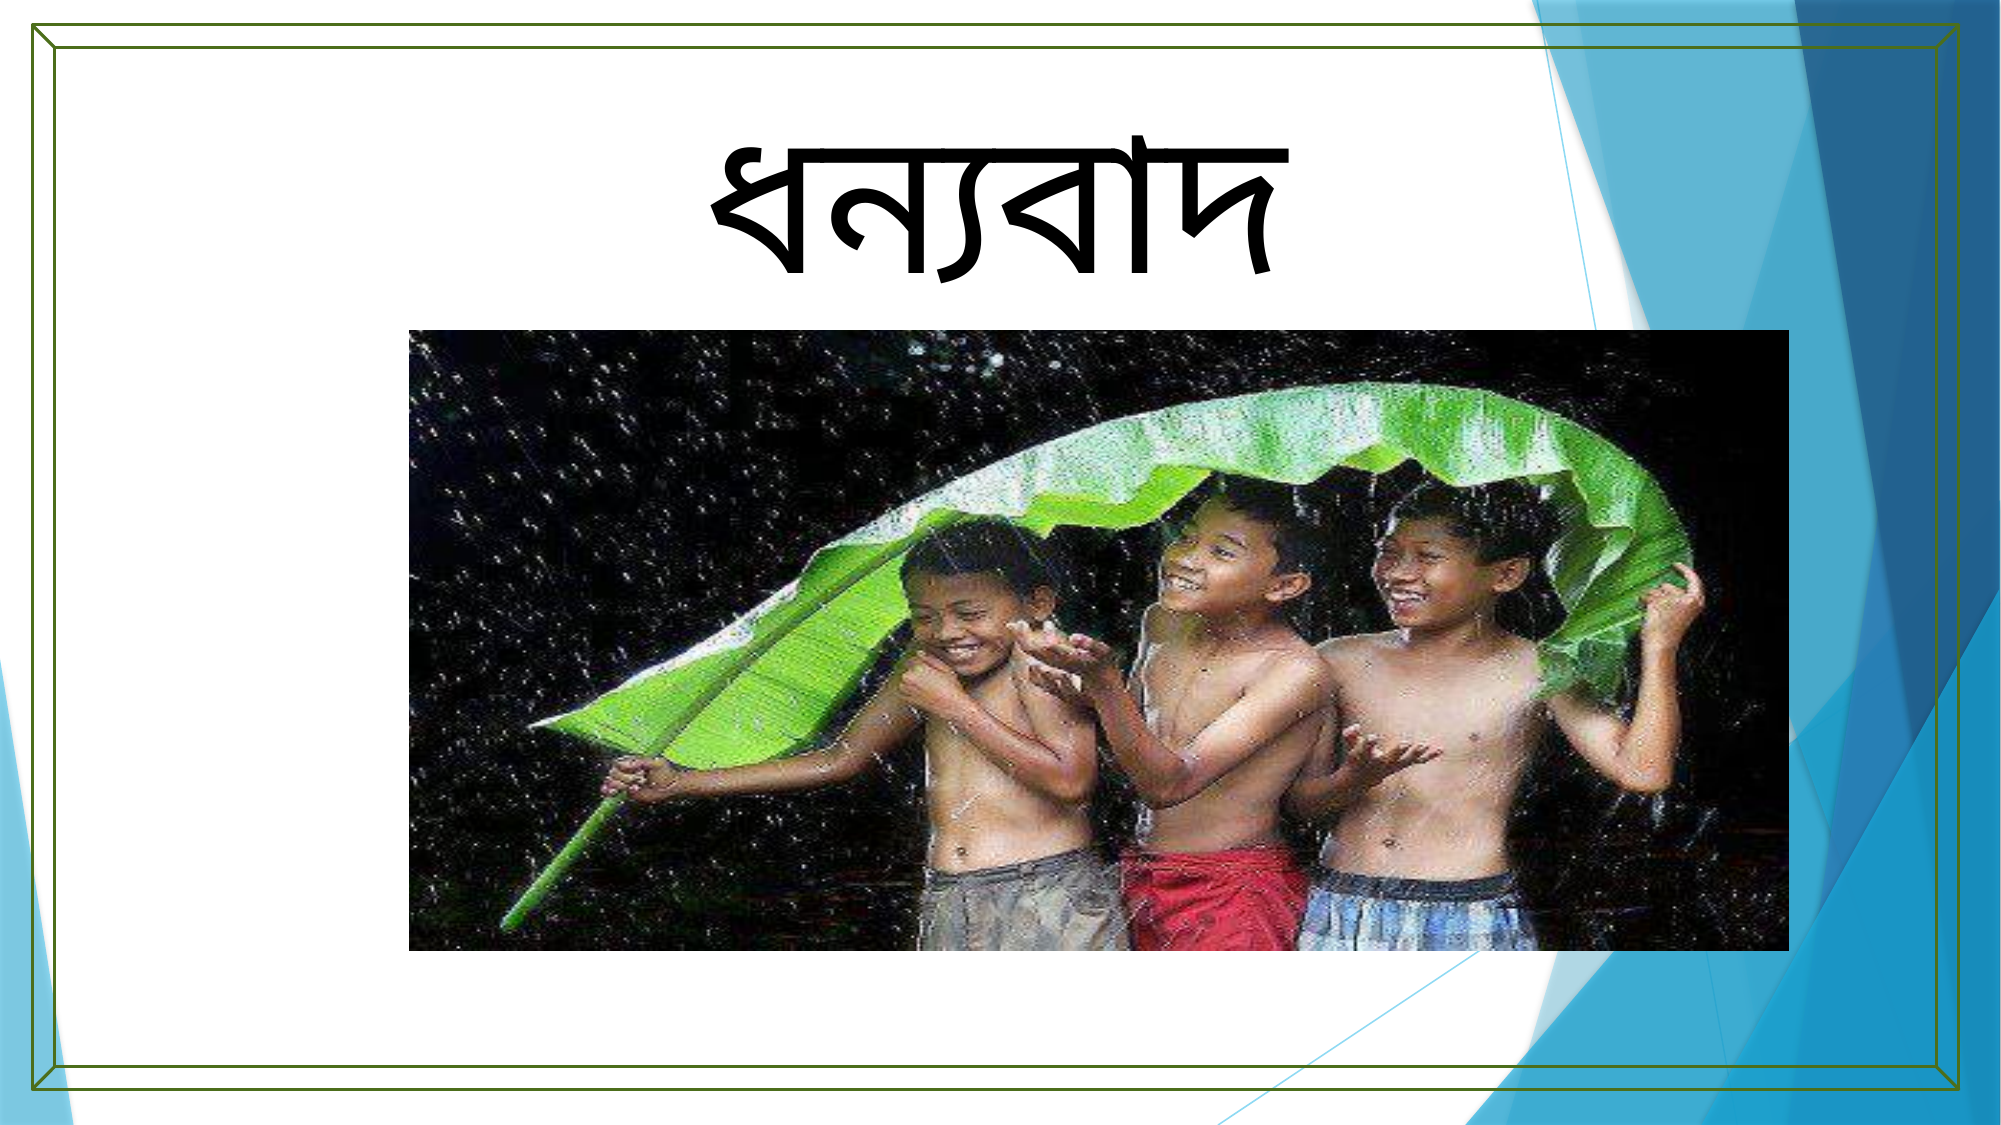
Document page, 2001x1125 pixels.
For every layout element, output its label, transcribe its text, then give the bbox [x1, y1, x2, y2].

text_box [31, 23, 1961, 1091]
text_box ধন্যবাদ [544, 65, 1447, 321]
picture [408, 330, 1790, 951]
